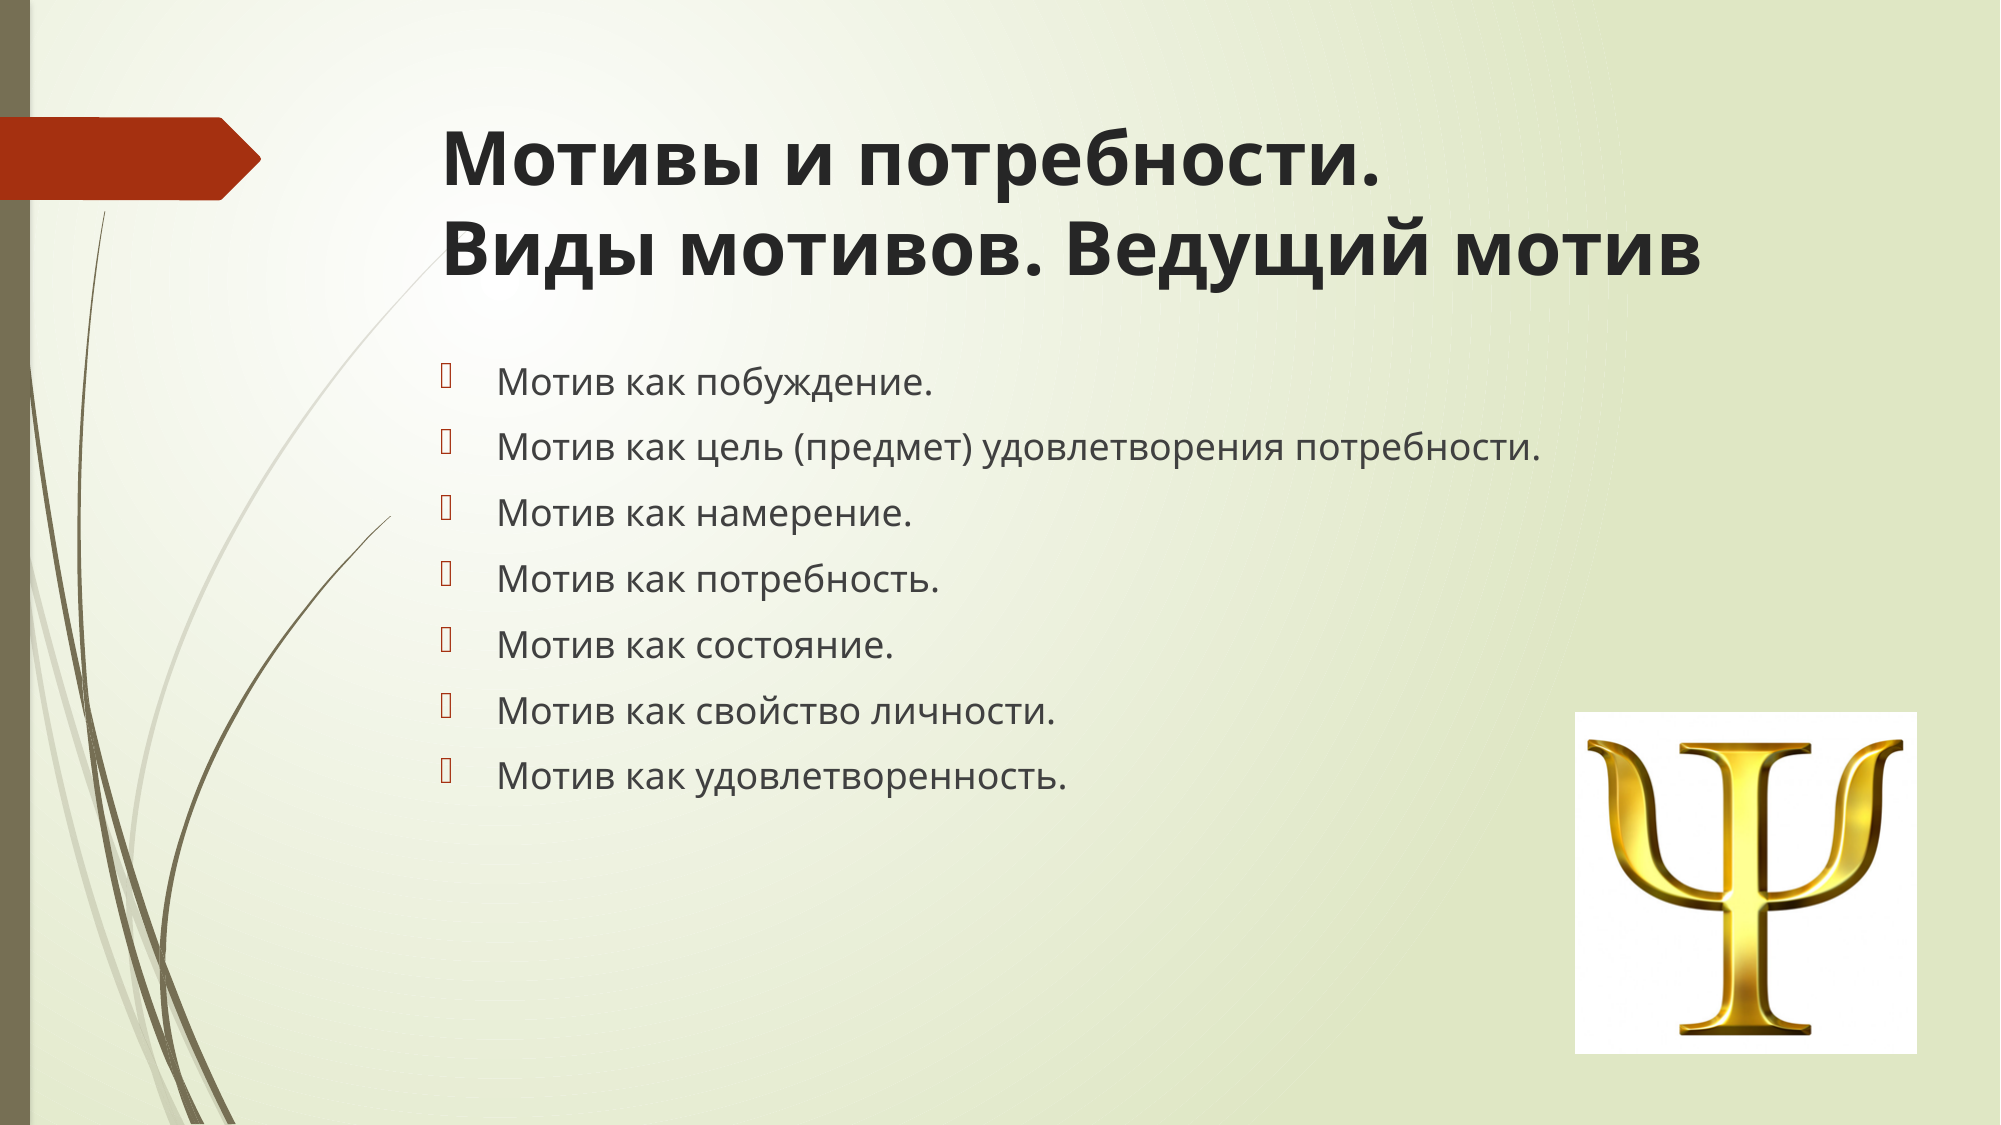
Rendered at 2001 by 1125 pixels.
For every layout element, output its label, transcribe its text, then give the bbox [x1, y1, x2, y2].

title Мотивы и потребности. Виды мотивов. Ведущий мотив [425, 102, 1888, 313]
list Мотив как побуждение. Мотив как цель (предмет) удовлетворения потребности. Мотив как намерение. Мотив как потребность. Мотив как состояние. Мотив как свойство личности. Мотив как удовлетворенность. [424, 350, 1888, 970]
picture [1574, 711, 1917, 1054]
